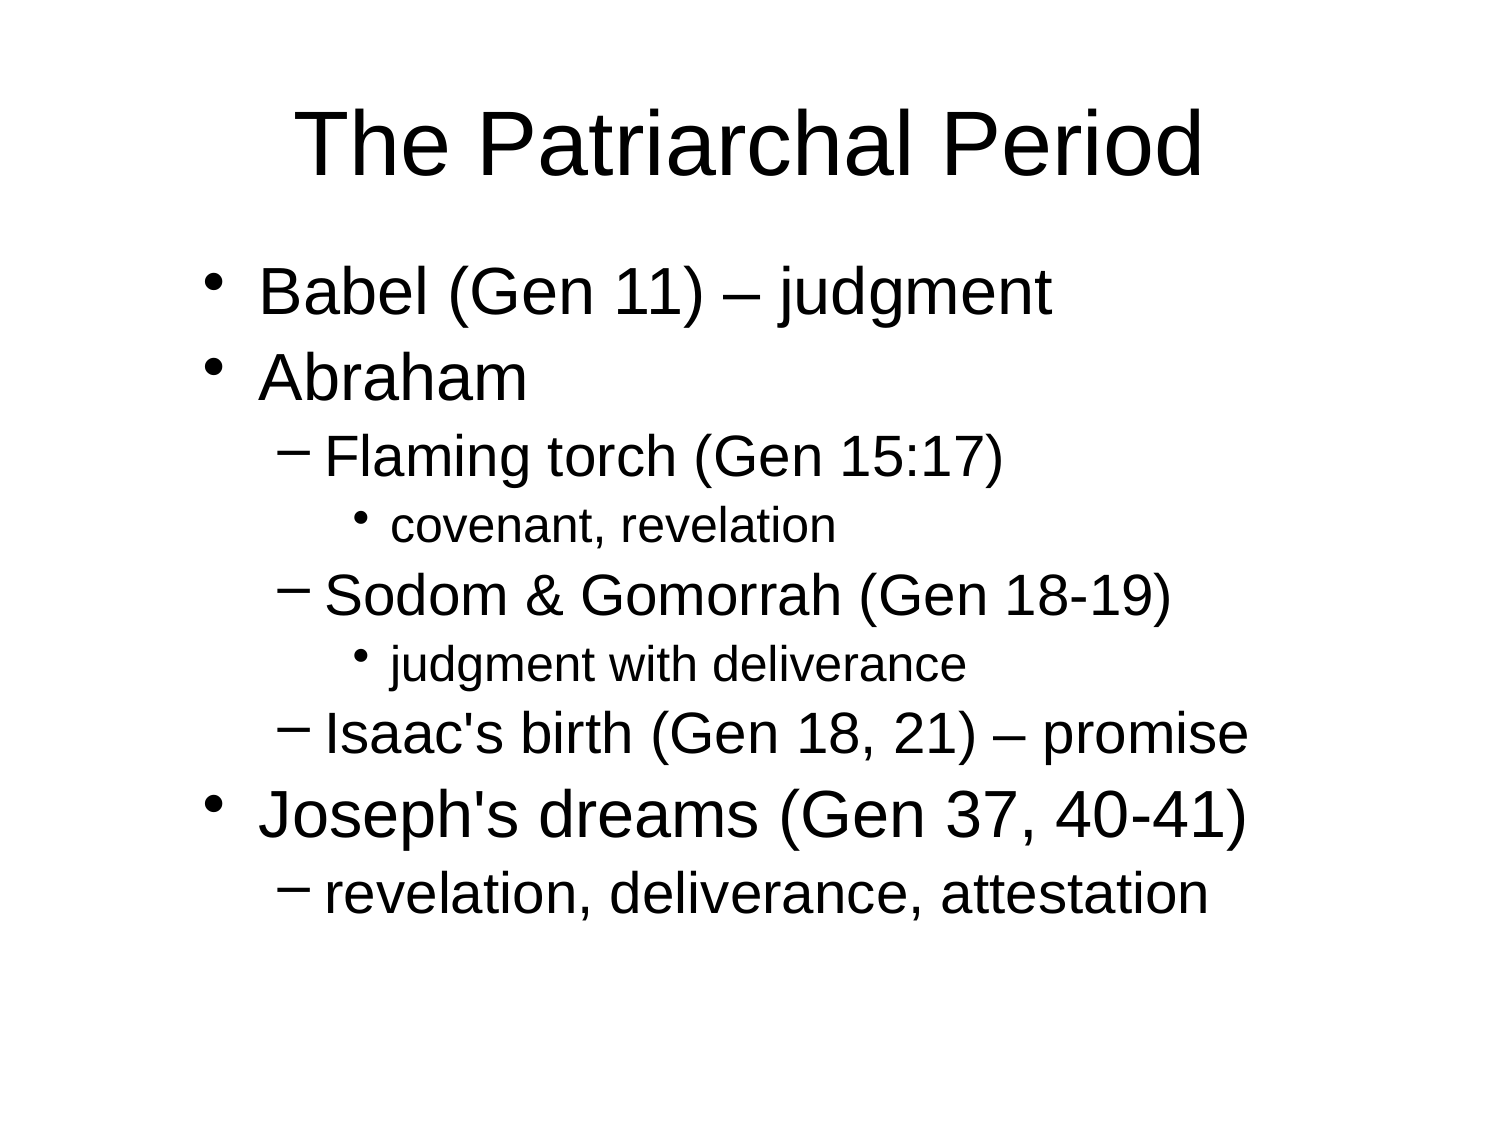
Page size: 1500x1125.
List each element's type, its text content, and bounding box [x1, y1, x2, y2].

title The Patriarchal Period [75, 45, 1425, 233]
list Babel (Gen 11) – judgment Abraham Flaming torch (Gen 15:17) covenant, revelation Sodom & Gomorrah (Gen 18-19) judgment with deliverance Isaac's birth (Gen 18, 21) – promise Joseph's dreams (Gen 37, 40-41) revelation, deliverance, attestation [187, 249, 1300, 993]
